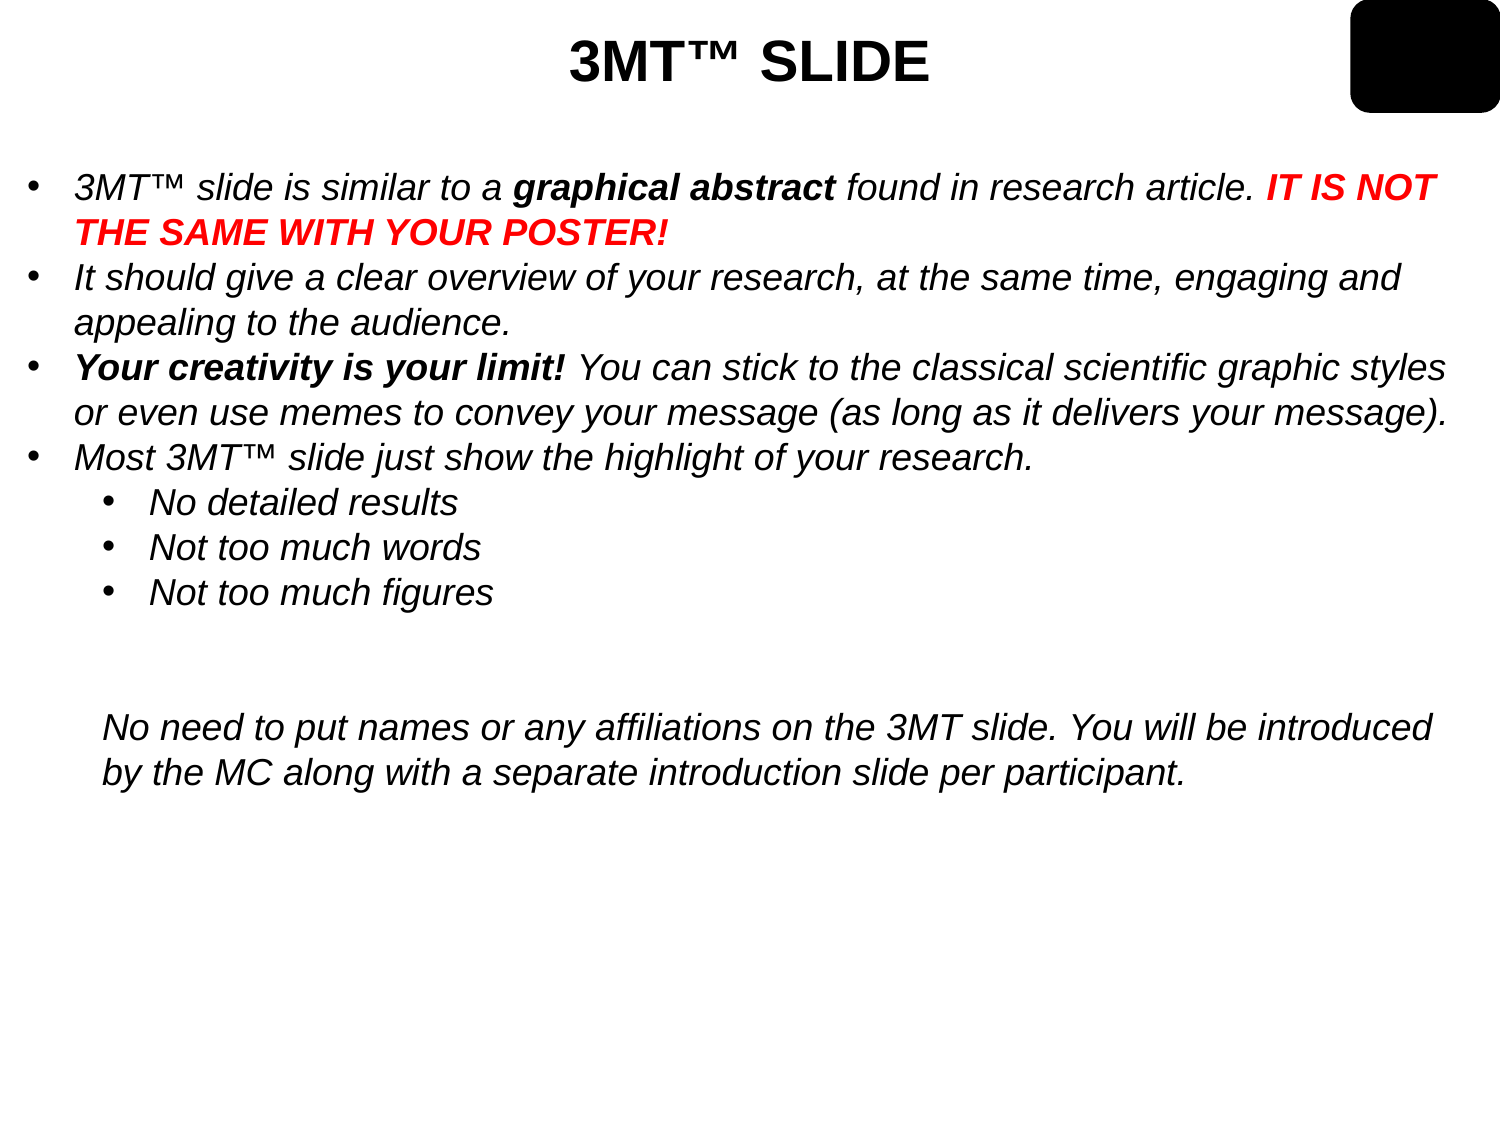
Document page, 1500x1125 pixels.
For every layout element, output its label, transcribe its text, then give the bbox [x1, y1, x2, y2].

text_box 3MT™ slide is similar to a graphical abstract found in research article. IT IS NOT THE SAME WITH YOUR POSTER! It should give a clear overview of your research, at the same time, engaging and appealing to the audience. Your creativity is your limit! You can stick to the classical scientific graphic styles or even use memes to convey your message (as long as it delivers your message). Most 3MT™ slide just show the highlight of your research. No detailed results Not too much words Not too much figures No need to put names or any affiliations on the 3MT slide. You will be introduced by the MC along with a separate introduction slide per participant. [12, 155, 1488, 801]
text_box 3MT™ SLIDE [553, 16, 946, 101]
